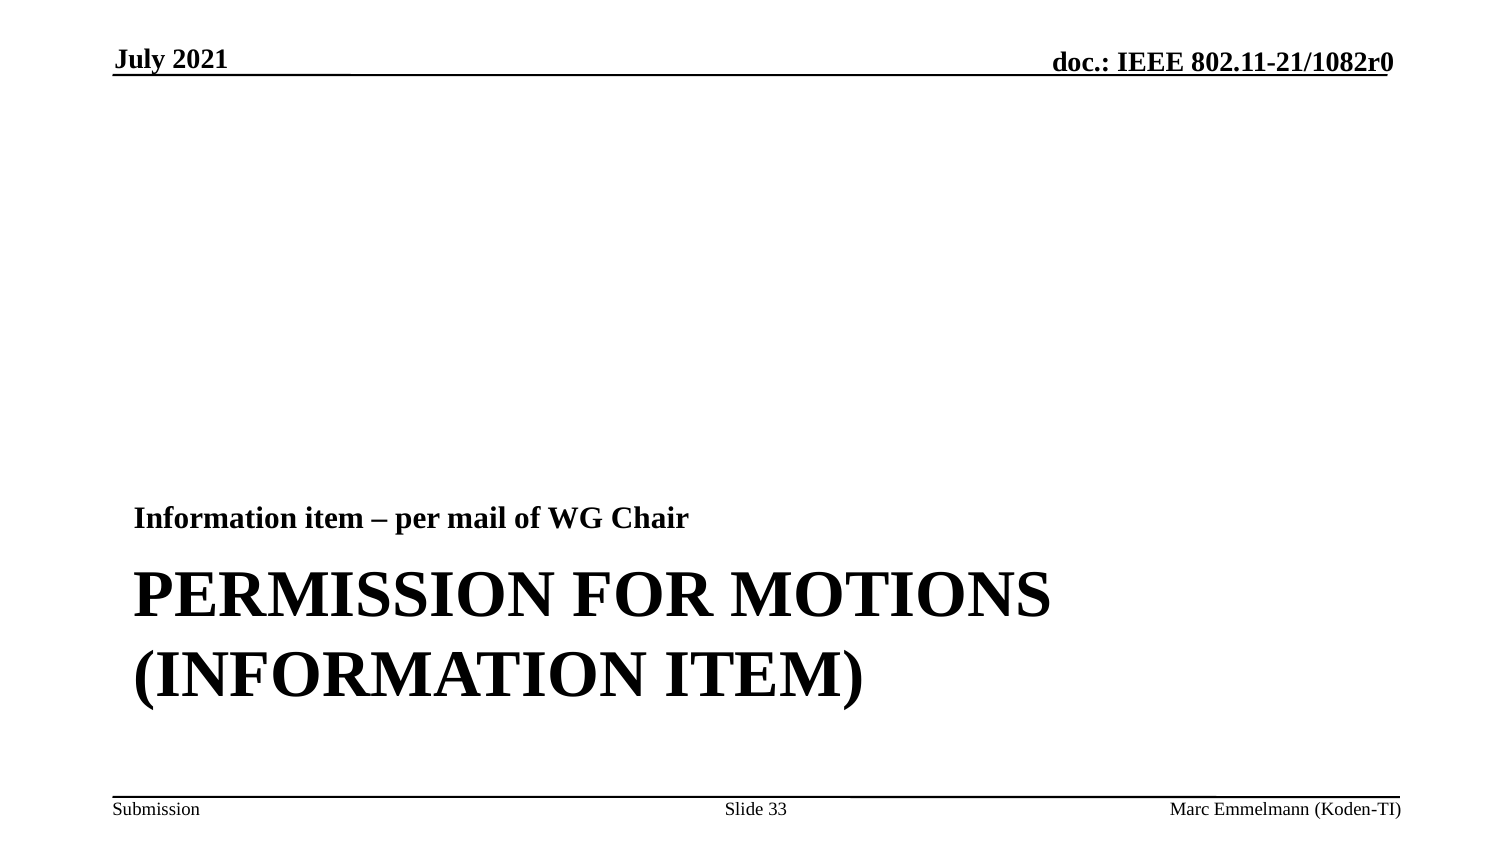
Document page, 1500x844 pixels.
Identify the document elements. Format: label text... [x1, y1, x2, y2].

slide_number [114, 40, 423, 75]
slide_number Slide 33 [712, 796, 800, 842]
footer Marc Emmelmann (Koden-TI) [878, 796, 1402, 820]
title Permission for Motions (information item) [118, 543, 1394, 710]
list Information item – per mail of WG Chair [118, 357, 1394, 543]
